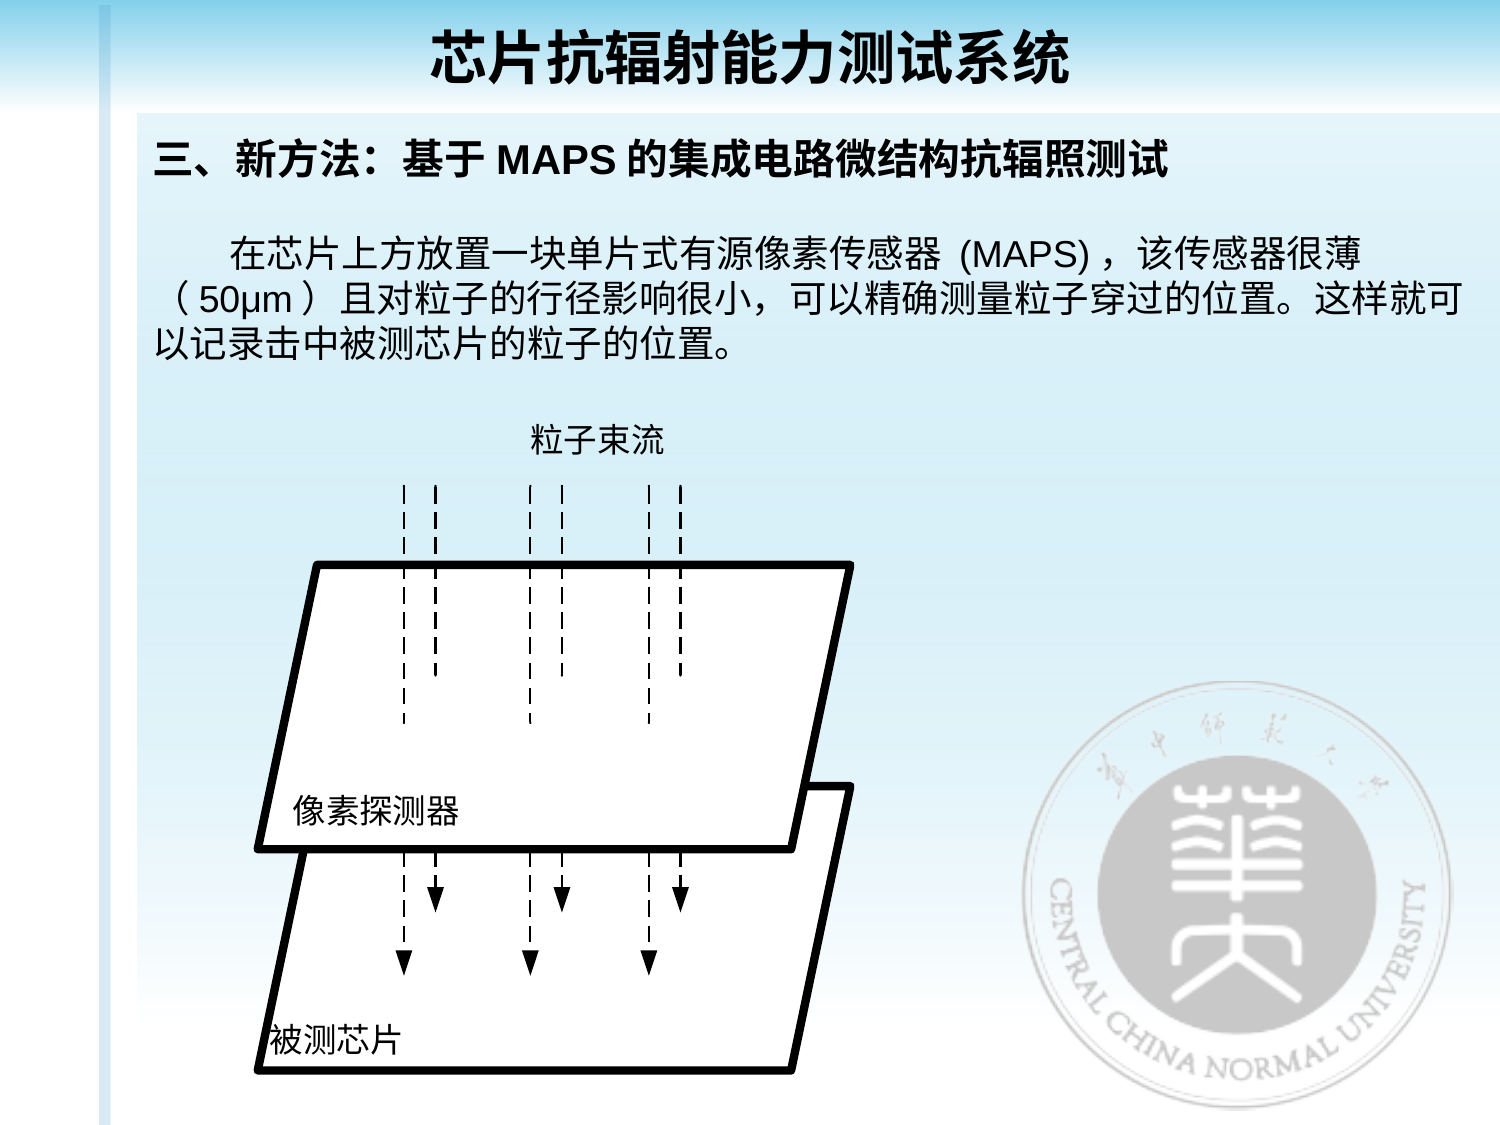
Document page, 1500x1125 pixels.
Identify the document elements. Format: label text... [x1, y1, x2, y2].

text_box 在芯片上方放置一块单片式有源像素传感器 (MAPS)，该传感器很薄 （50μm）且对粒子的行径影响很小，可以精确测量粒子穿过的位置。这样就可以记录击中被测芯片的粒子的位置。 [137, 223, 1496, 373]
picture [249, 411, 855, 1075]
text_box 三、新方法：基于MAPS的集成电路微结构抗辐照测试 [137, 125, 1496, 190]
title 芯片抗辐射能力测试系统 [0, 24, 1500, 88]
